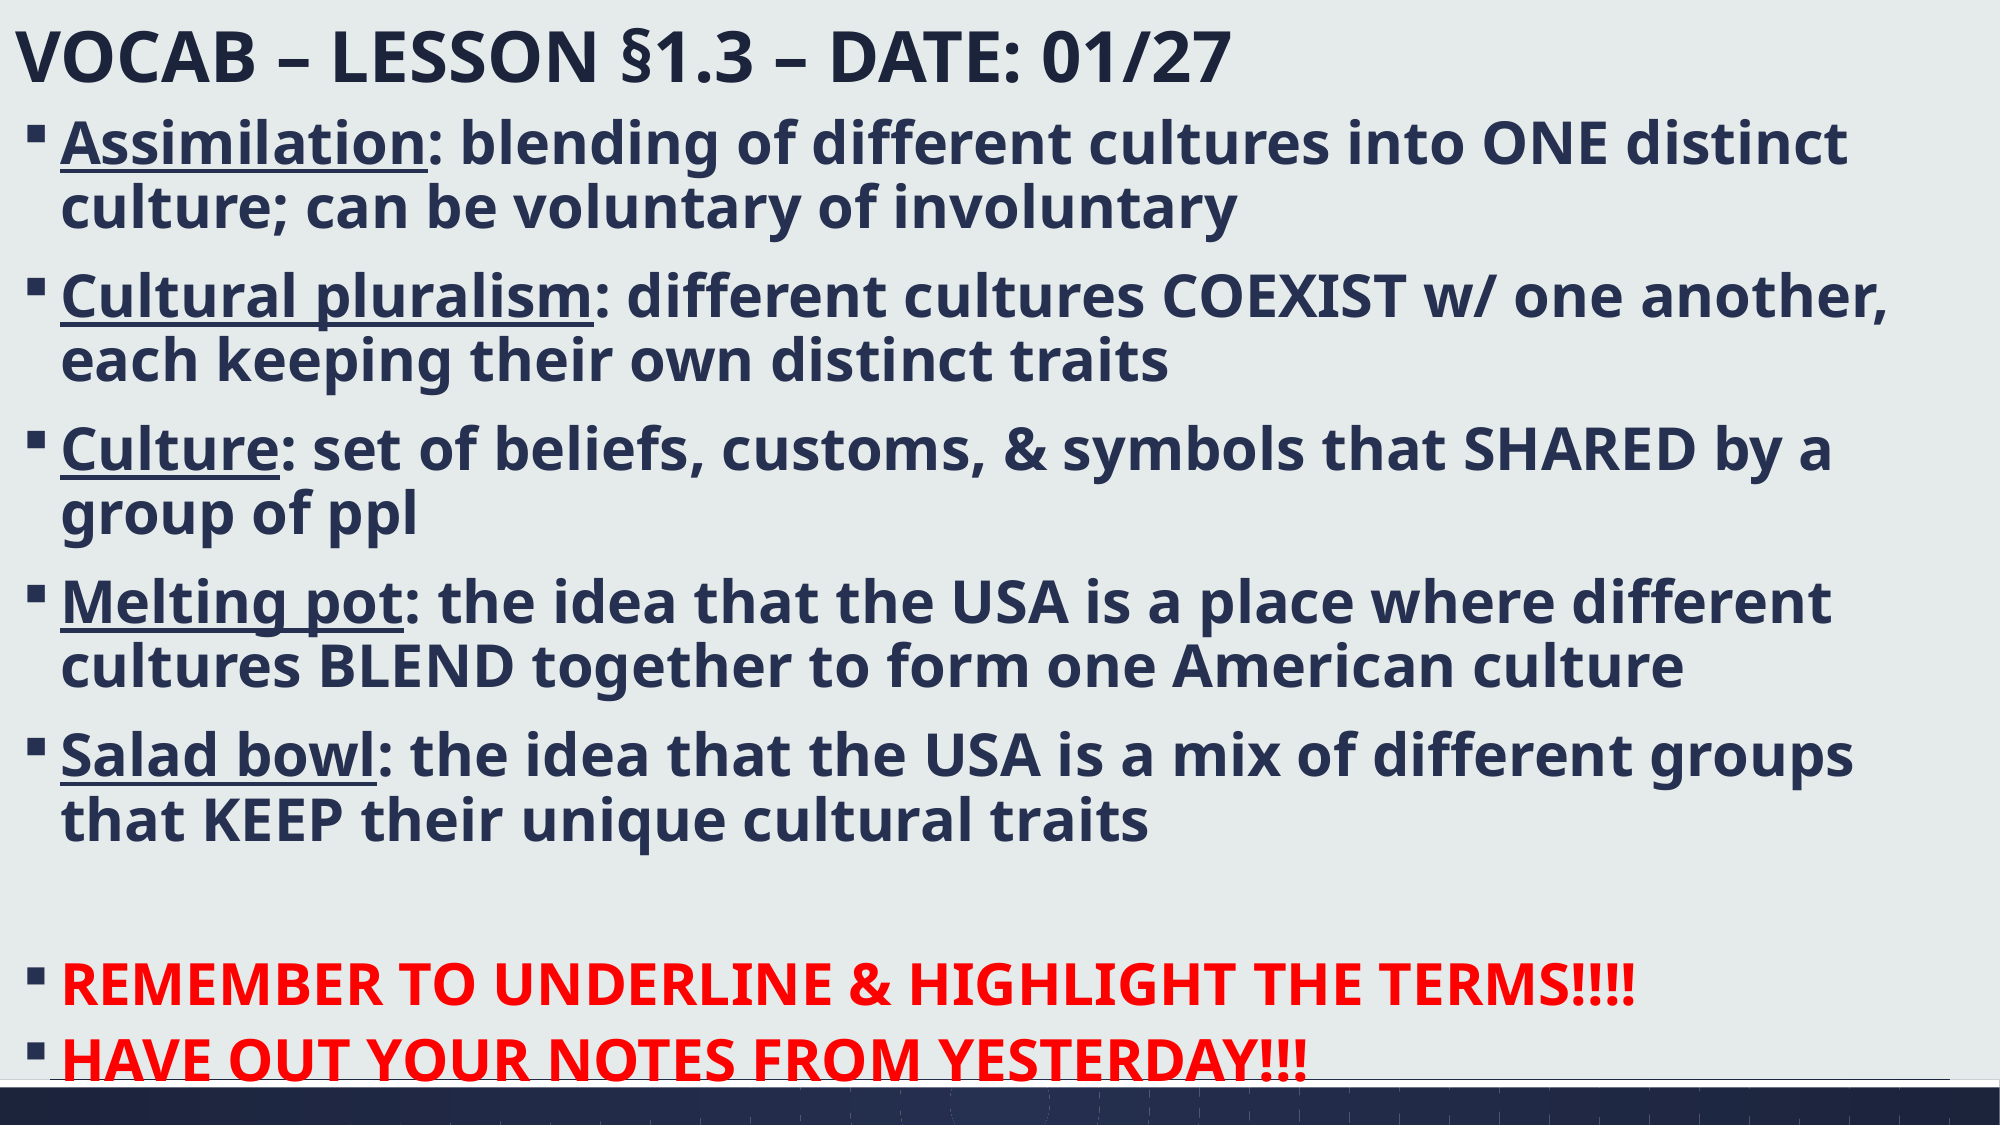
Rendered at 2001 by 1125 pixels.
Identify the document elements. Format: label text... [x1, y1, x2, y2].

list Assimilation: blending of different cultures into ONE distinct culture; can be voluntary of involuntary Cultural pluralism: different cultures COEXIST w/ one another, each keeping their own distinct traits Culture: set of beliefs, customs, & symbols that SHARED by a group of ppl Melting pot: the idea that the USA is a place where different cultures BLEND together to form one American culture Salad bowl: the idea that the USA is a mix of different groups that KEEP their unique cultural traits REMEMBER TO UNDERLINE & HIGHLIGHT THE TERMS!!!! HAVE OUT YOUR NOTES FROM YESTERDAY!!! [0, 105, 2000, 1065]
title VOCAB – LESSON §1.3 – DATE: 01/27 [0, 0, 2000, 105]
